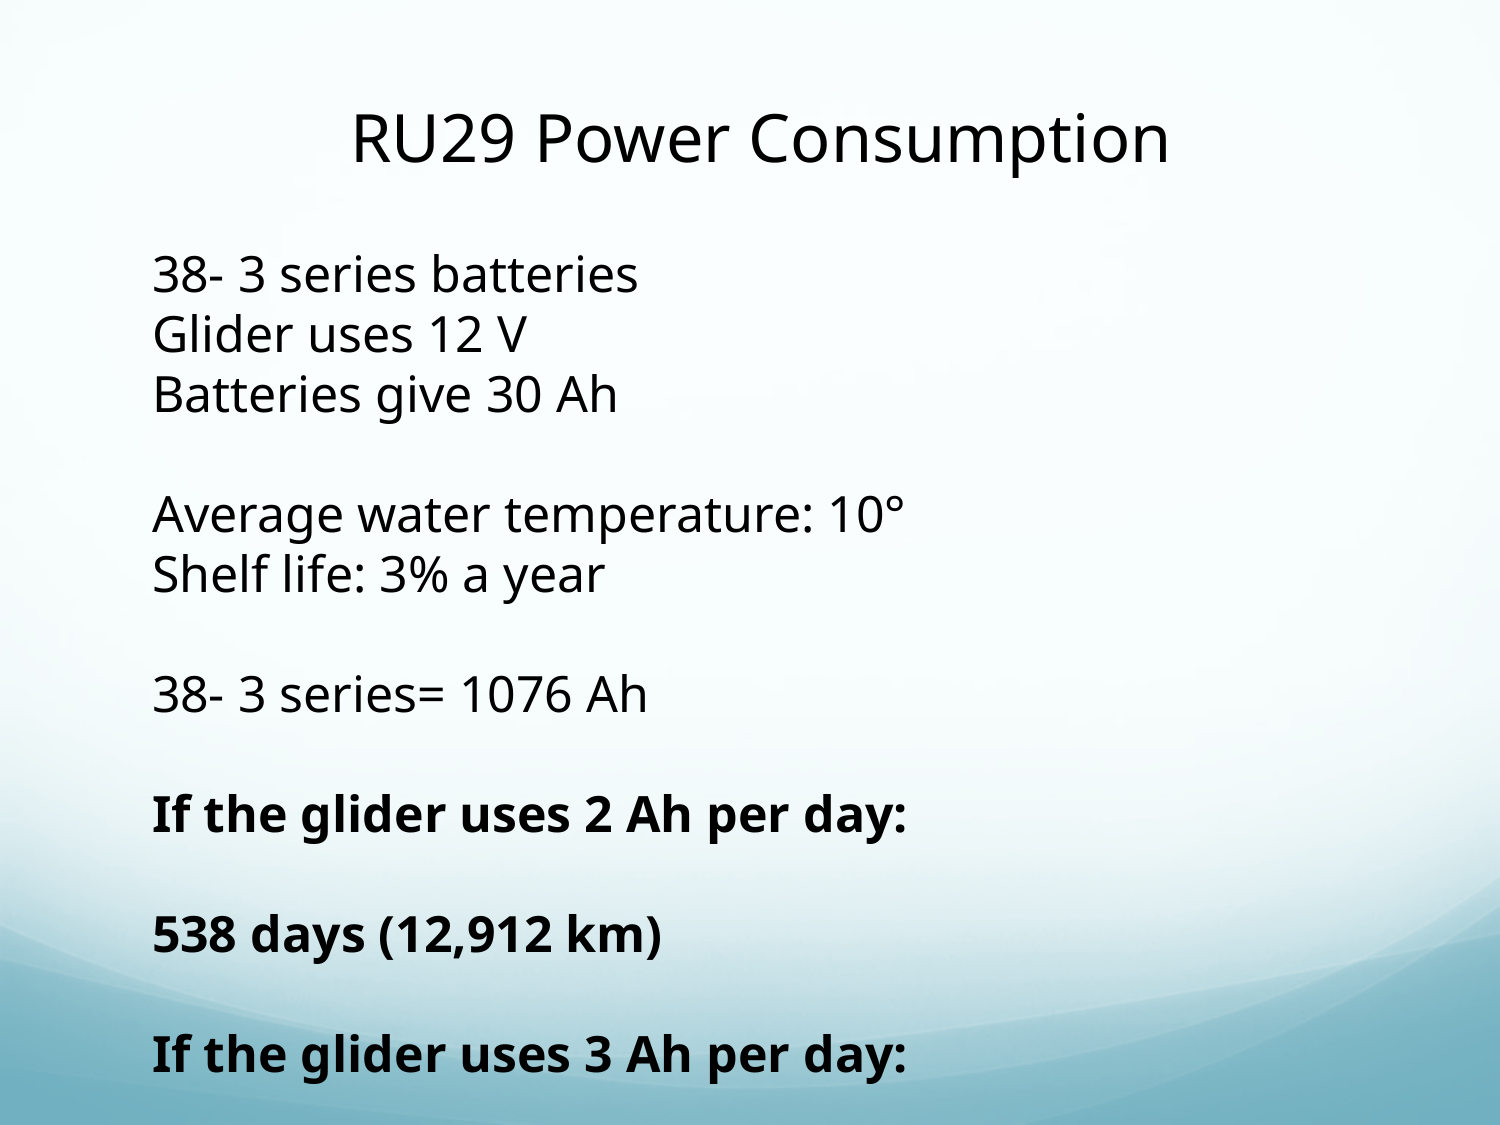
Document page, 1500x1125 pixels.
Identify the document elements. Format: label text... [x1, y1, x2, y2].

text_box RU29 Power Consumption [292, 88, 1231, 184]
text_box 38- 3 series batteries Glider uses 12 V Batteries give 30 Ah Average water temperature: 10° Shelf life: 3% a year 38- 3 series= 1076 Ah If the glider uses 2 Ah per day: 538 days (12,912 km) If the glider uses 3 Ah per day: 307.43 days (7,378 km) [137, 234, 1389, 1125]
